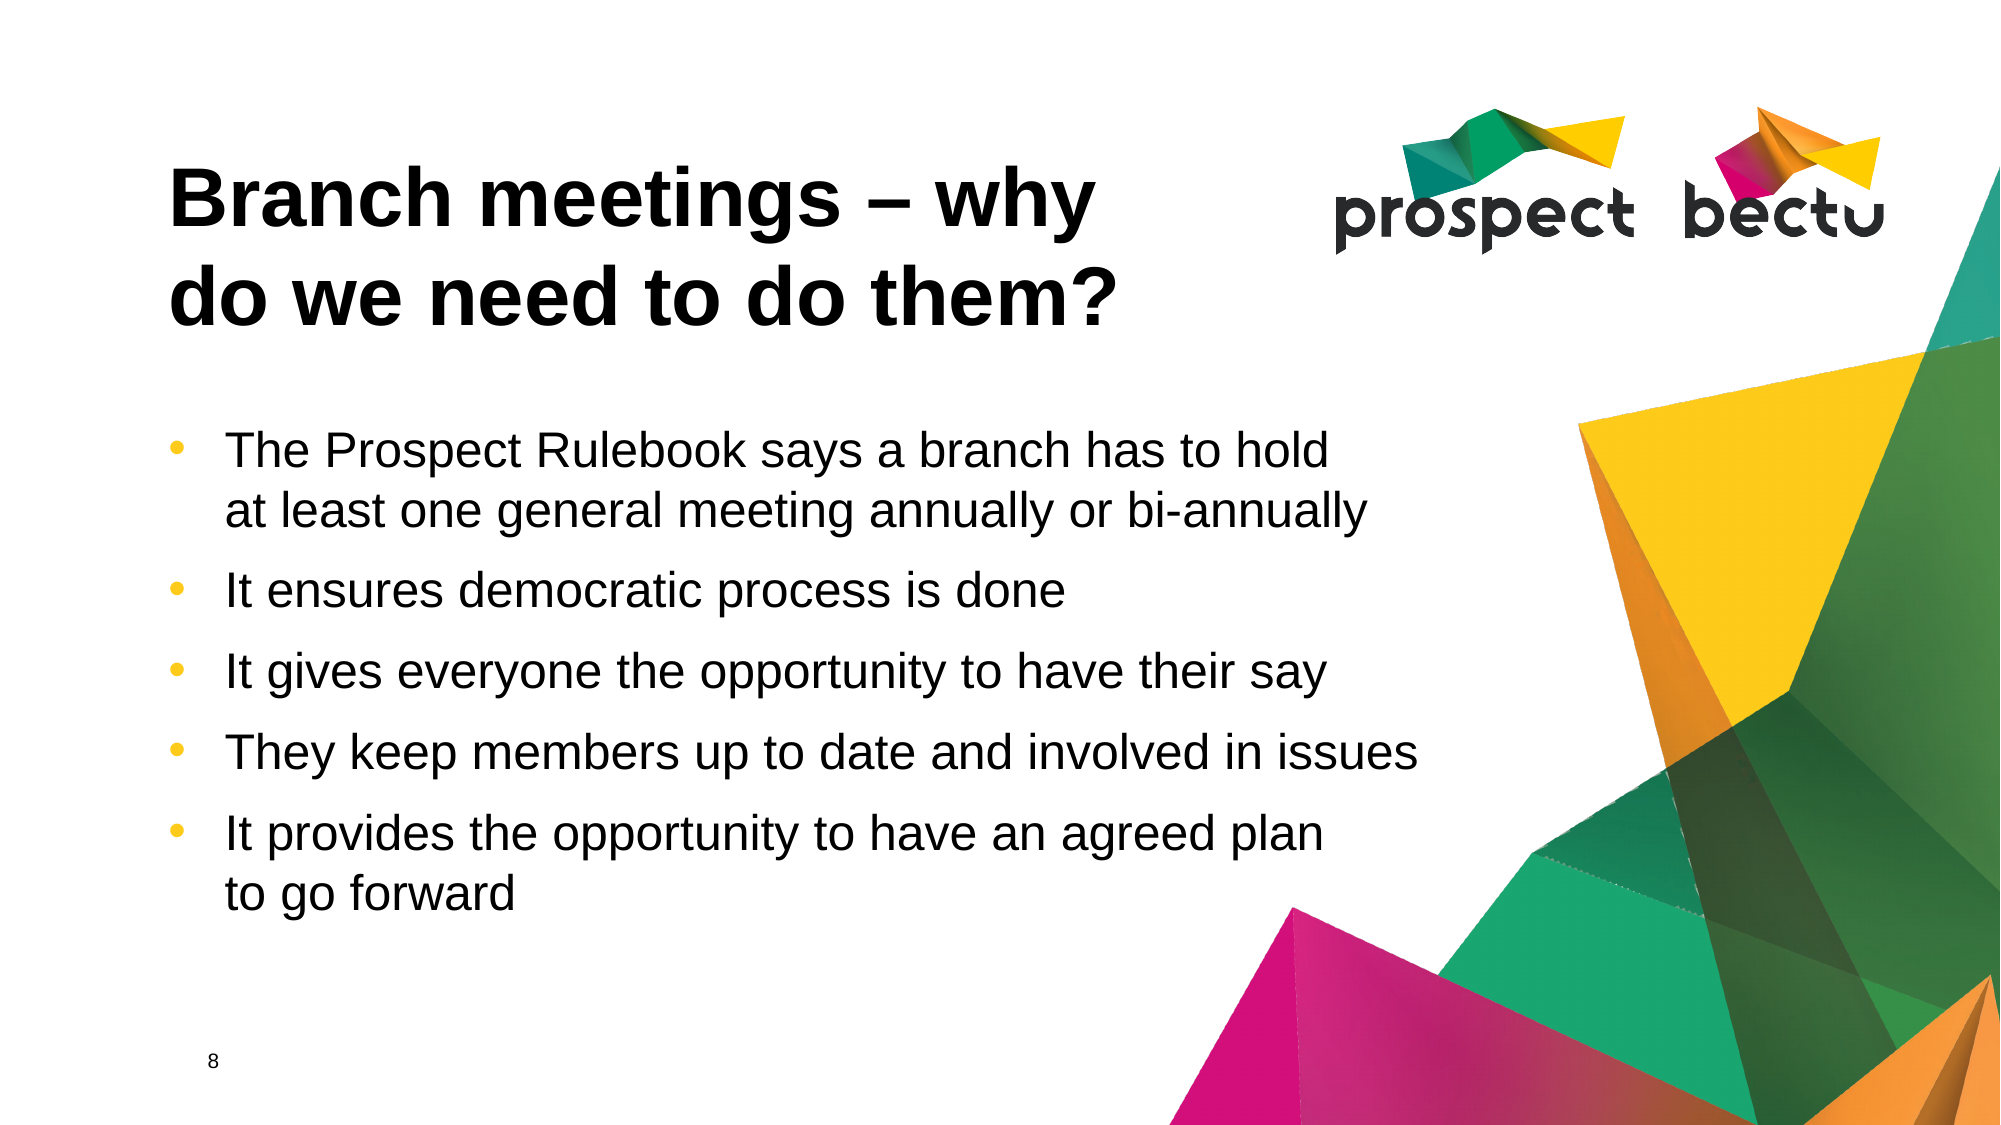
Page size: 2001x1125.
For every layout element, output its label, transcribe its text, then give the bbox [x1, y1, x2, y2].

title Branch meetings – why do we need to do them? [168, 91, 1442, 343]
picture [1169, 0, 2000, 1125]
list The Prospect Rulebook says a branch has to hold at least one general meeting annually or bi-annually It ensures democratic process is done It gives everyone the opportunity to have their say They keep members up to date and involved in issues It provides the opportunity to have an agreed plan to go forward [168, 417, 1566, 911]
